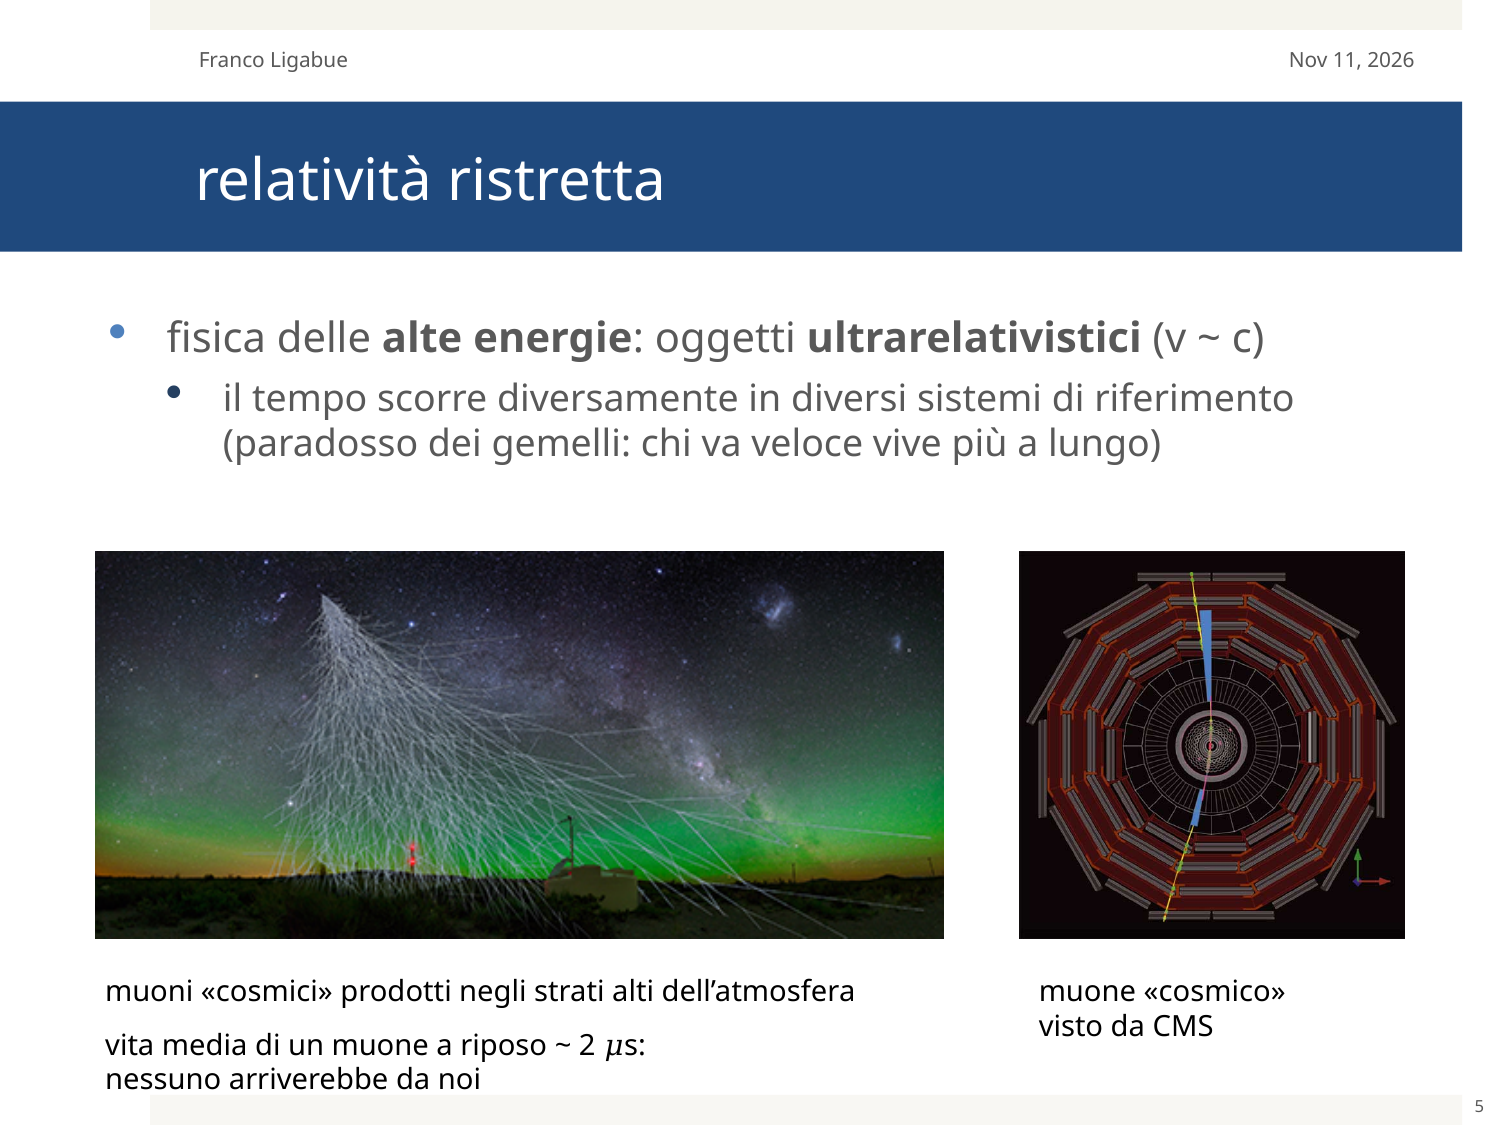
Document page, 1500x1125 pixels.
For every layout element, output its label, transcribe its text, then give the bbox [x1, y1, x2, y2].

picture [1018, 551, 1405, 939]
text_box muoni «cosmici» prodotti negli strati alti dell’atmosfera [90, 965, 871, 1015]
footer Franco Ligabue [183, 30, 659, 91]
title relatività ristretta [0, 101, 1463, 252]
text_box vita media di un muone a riposo ~ 2 𝜇s: nessuno arriverebbe da noi [90, 1018, 677, 1104]
picture [94, 551, 945, 939]
slide_number 5 [1441, 1077, 1500, 1125]
slide_number 24-Mar-23 [1079, 30, 1430, 91]
list fisica delle alte energie: oggetti ultrarelativistici (v ~ c) il tempo scorre diversamente in diversi sistemi di riferimento (paradosso dei gemelli: chi va veloce vive più a lungo) [95, 303, 1393, 1062]
text_box muone «cosmico» visto da CMS [1024, 965, 1302, 1050]
